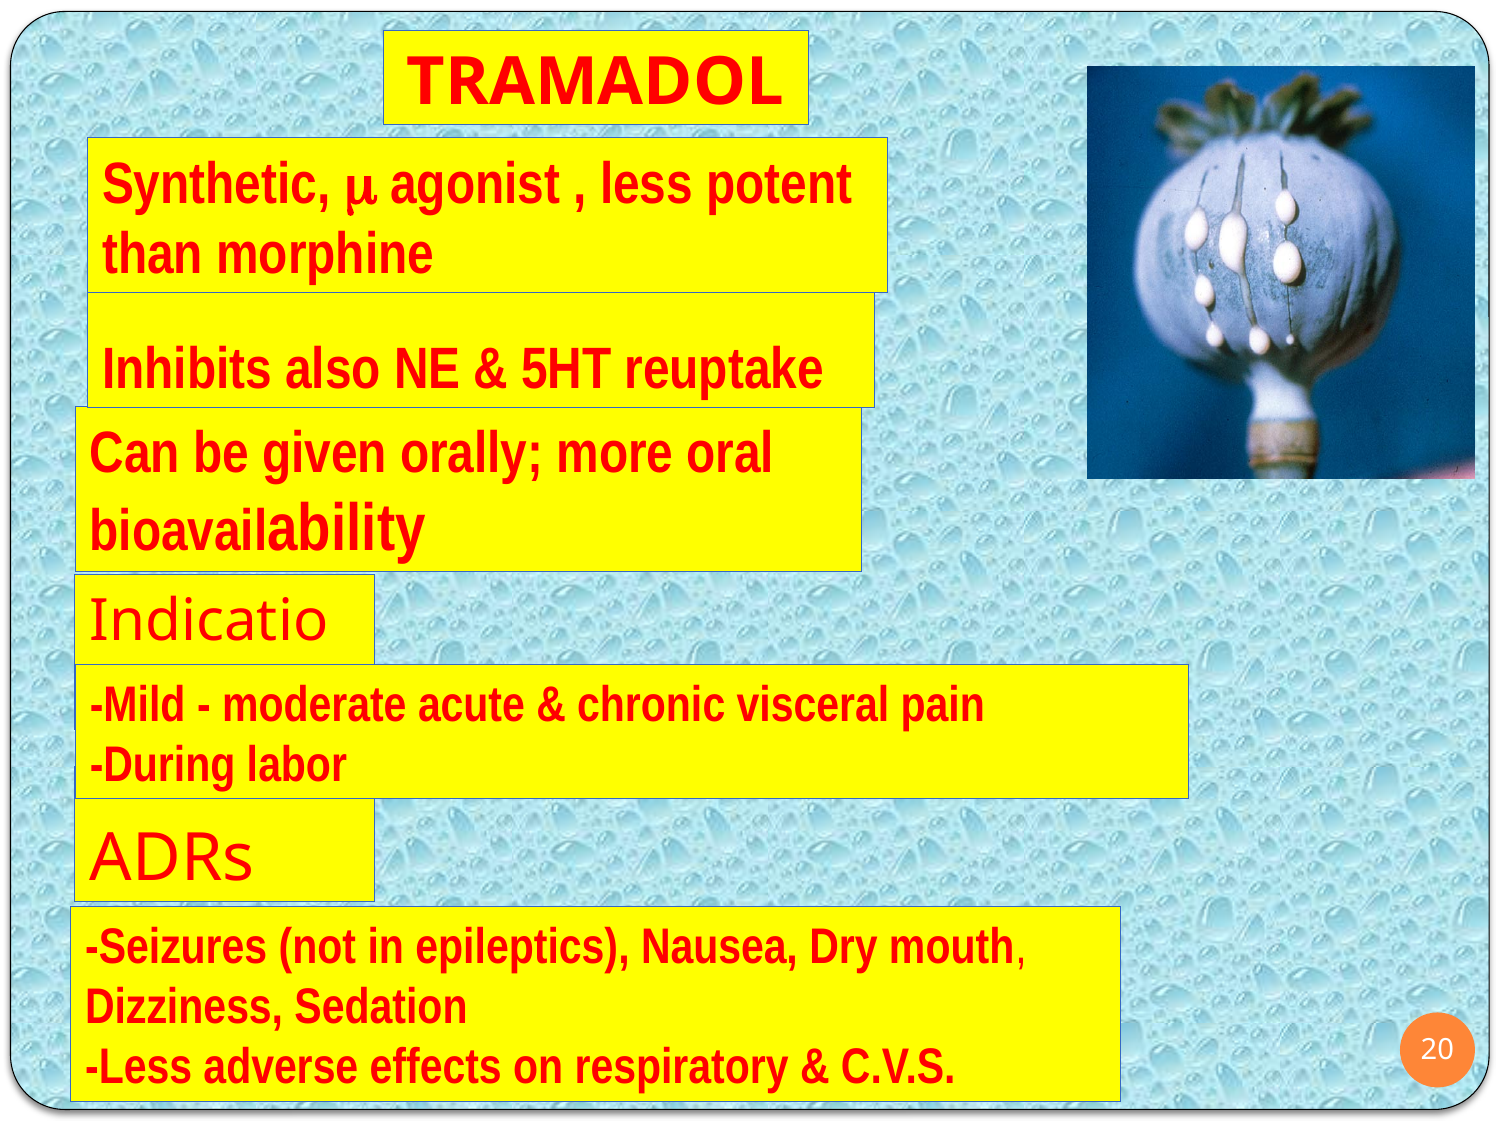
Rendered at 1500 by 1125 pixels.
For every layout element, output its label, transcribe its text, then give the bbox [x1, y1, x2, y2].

text_box Indications [74, 574, 375, 730]
text_box Synthetic, m agonist , less potent than morphine [87, 137, 888, 293]
text_box -Seizures (not in epileptics), Nausea, Dry mouth, Dizziness, Sedation -Less adverse effects on respiratory & C.V.S. [70, 906, 1121, 1102]
slide_number 20 [1399, 1012, 1475, 1088]
text_box Inhibits also NE & 5HT reuptake [87, 293, 875, 408]
picture [12, 12, 1488, 1108]
text_box TRAMADOL [383, 30, 809, 125]
text_box -Mild - moderate acute & chronic visceral pain -During labor [75, 664, 1189, 799]
text_box Can be given orally; more oral bioavailability [75, 406, 862, 572]
text_box ADRs [74, 766, 375, 902]
